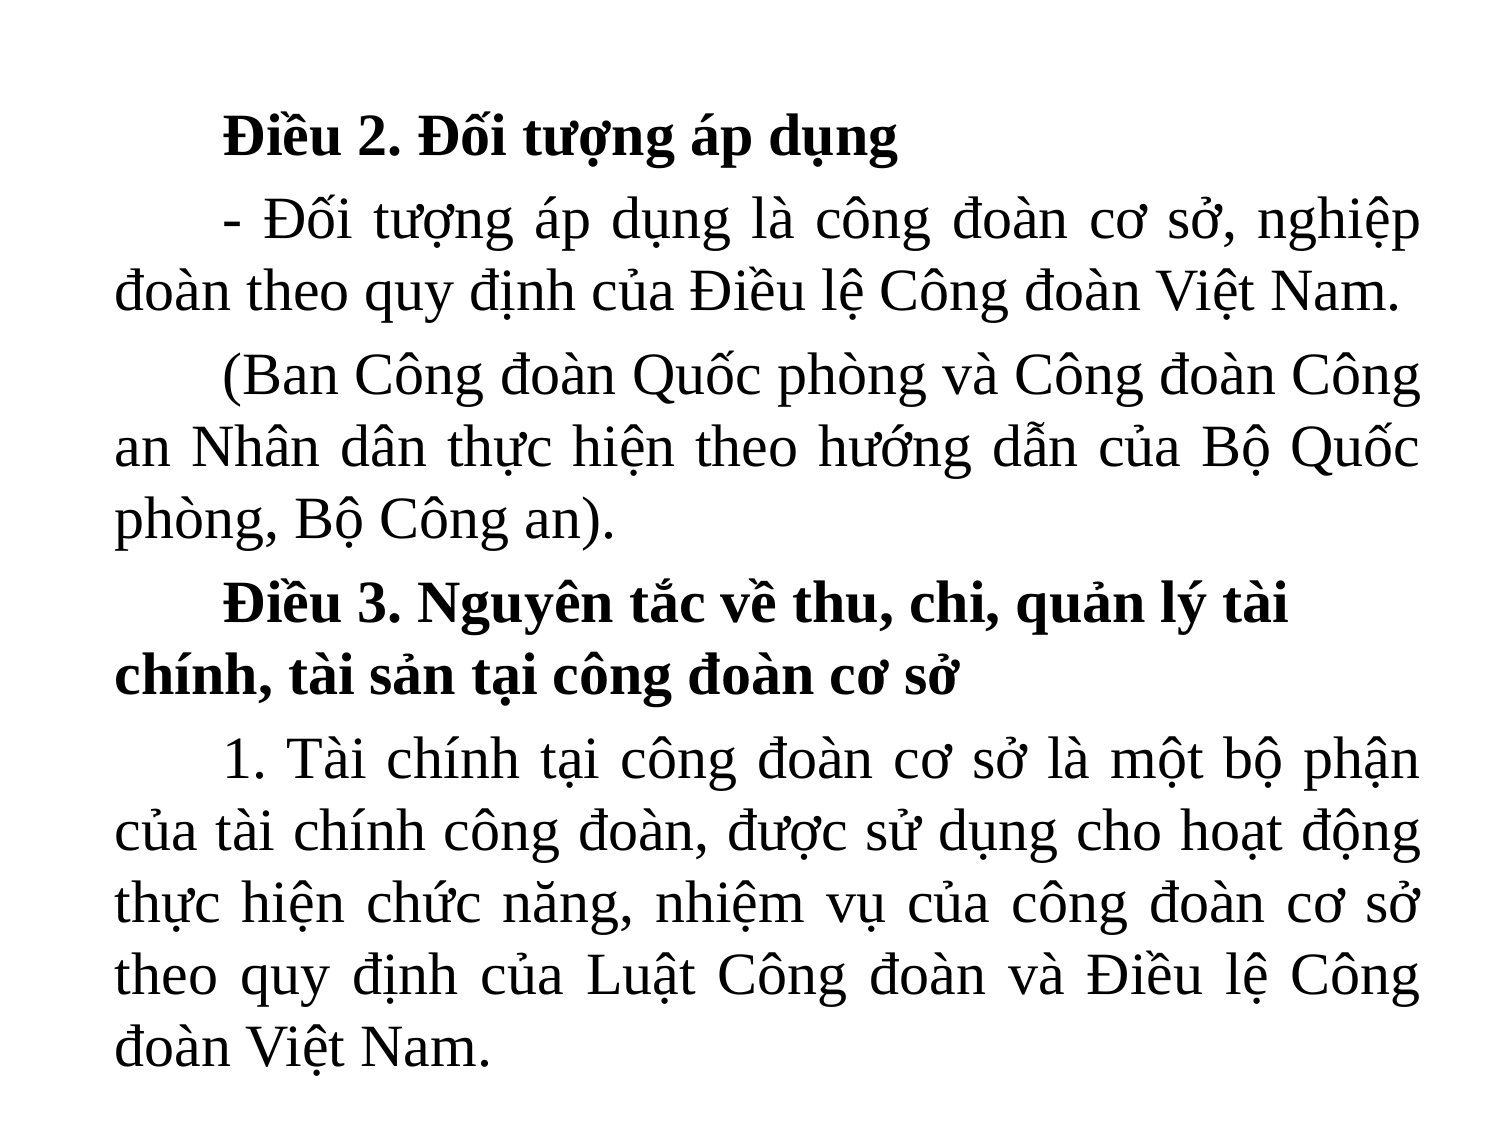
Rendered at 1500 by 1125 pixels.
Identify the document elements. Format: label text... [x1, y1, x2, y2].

list Điều 2. Đối tượng áp dụng - Đối tượng áp dụng là công đoàn cơ sở, nghiệp đoàn theo quy định của Điều lệ Công đoàn Việt Nam. (Ban Công đoàn Quốc phòng và Công đoàn Công an Nhân dân thực hiện theo hướng dẫn của Bộ Quốc phòng, Bộ Công an). Điều 3. Nguyên tắc về thu, chi, quản lý tài chính, tài sản tại công đoàn cơ sở 1. Tài chính tại công đoàn cơ sở là một bộ phận của tài chính công đoàn, được sử dụng cho hoạt động thực hiện chức năng, nhiệm vụ của công đoàn cơ sở theo quy định của Luật Công đoàn và Điều lệ Công đoàn Việt Nam. [99, 87, 1438, 1113]
